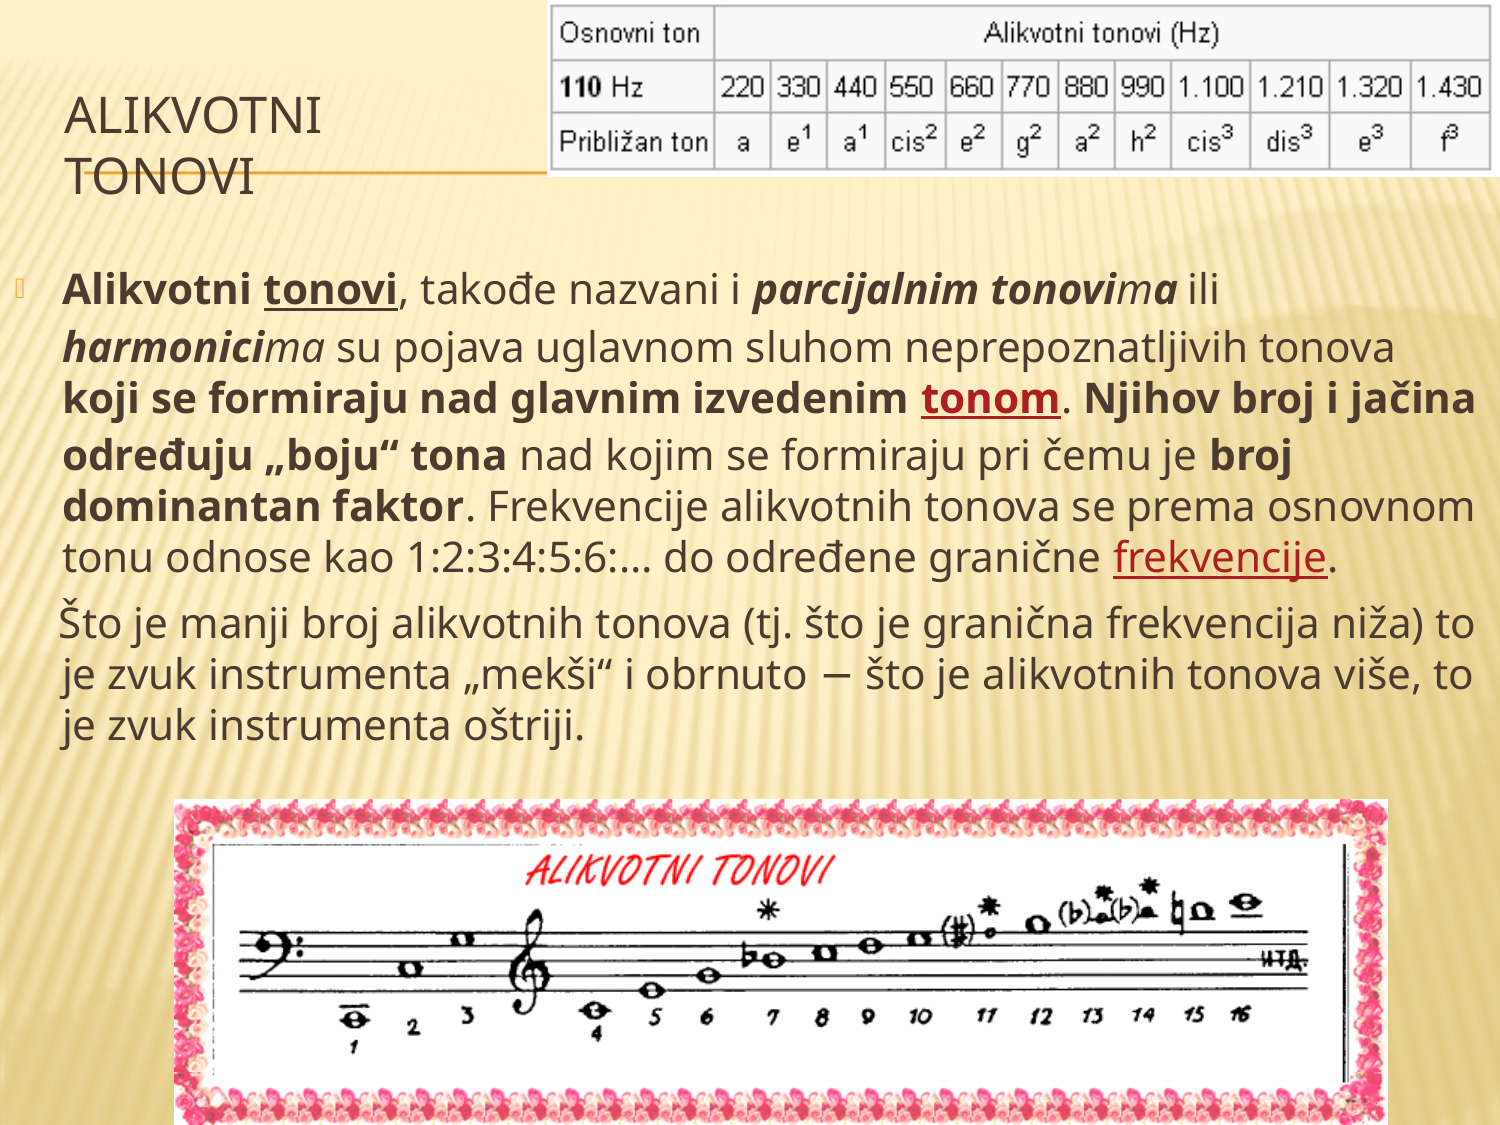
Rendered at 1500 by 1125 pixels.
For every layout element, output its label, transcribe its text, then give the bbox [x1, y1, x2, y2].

list Alikvotni tonovi, takođe nazvani i parcijalnim tonovima ili harmonicima su pojava uglavnom sluhom neprepoznatljivih tonova koji se formiraju nad glavnim izvedenim tonom. Njihov broj i jačina određuju „boju“ tona nad kojim se formiraju pri čemu je broj dominantan faktor. Frekvencije alikvotnih tonova se prema osnovnom tonu odnose kao 1:2:3:4:5:6:… do određene granične frekvencije. Što je manji broj alikvotnih tonova (tj. što je granična frekvencija niža) to je zvuk instrumenta „mekši“ i obrnuto − što je alikvotnih tonova više, to je zvuk instrumenta oštriji. [0, 254, 1500, 813]
picture [174, 799, 1388, 1125]
picture [547, 0, 1500, 178]
title ALIKVOTNI TONOVI [50, 75, 513, 213]
